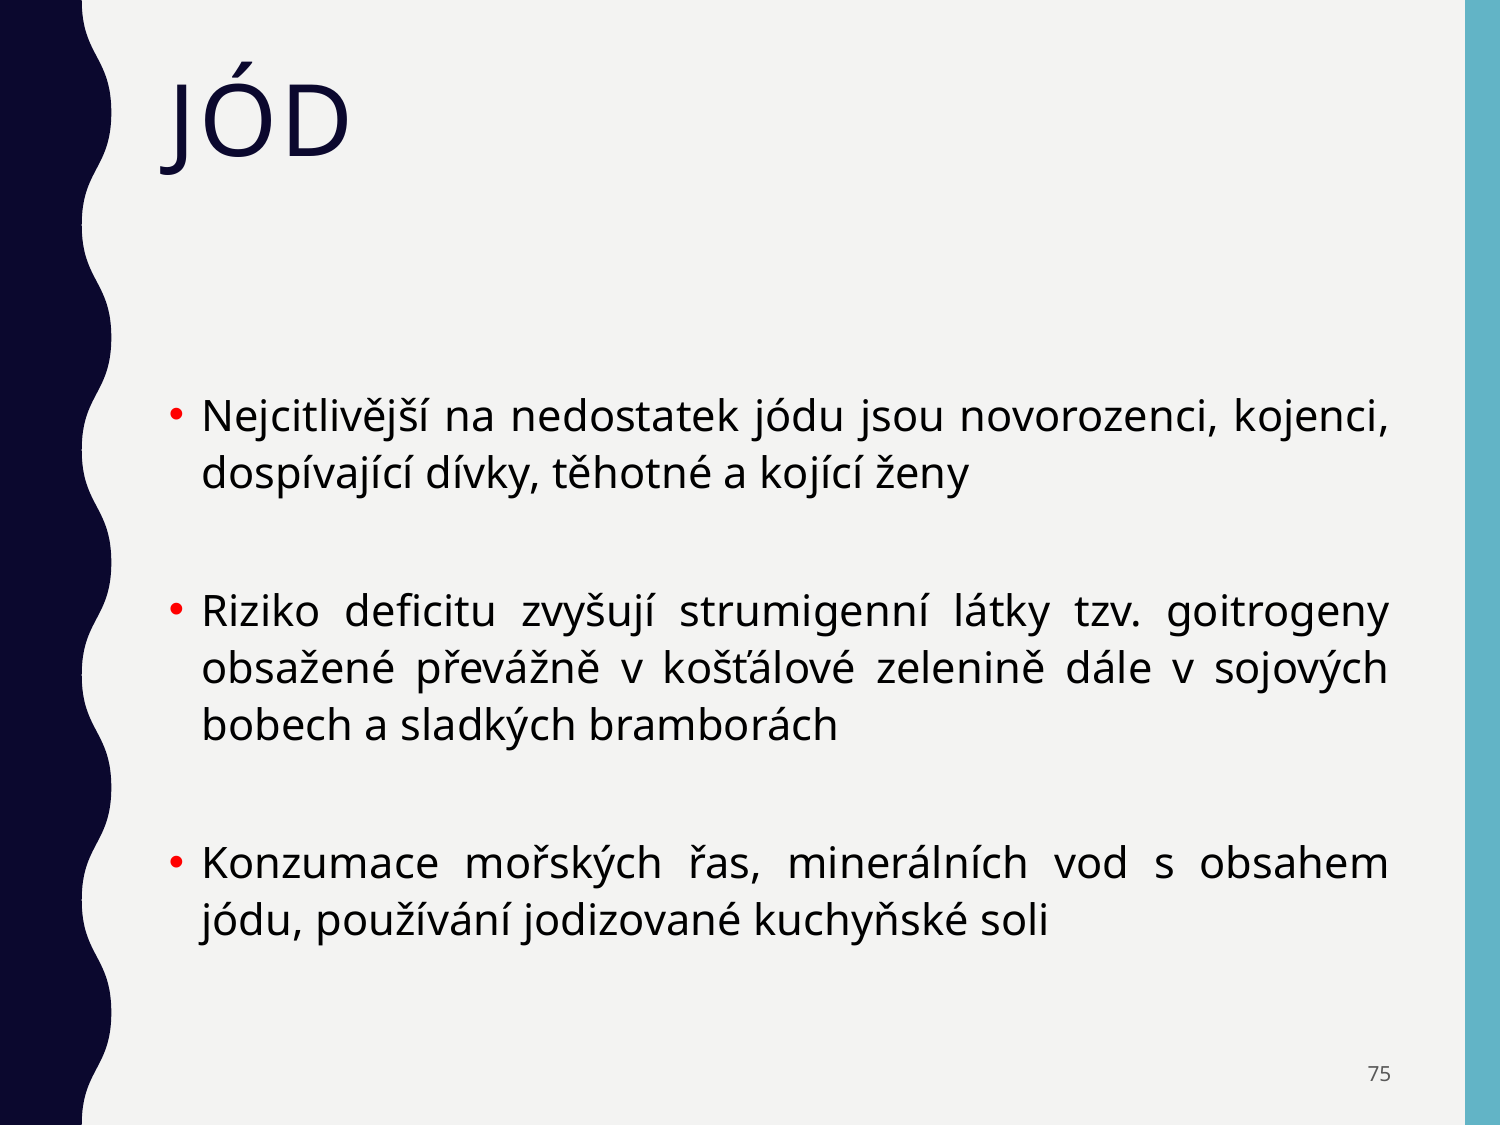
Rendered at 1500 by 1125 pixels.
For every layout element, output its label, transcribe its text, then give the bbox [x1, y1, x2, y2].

list Nejcitlivější na nedostatek jódu jsou novorozenci, kojenci, dospívající dívky, těhotné a kojící ženy Riziko deficitu zvyšují strumigenní látky tzv. goitrogeny obsažené převážně v košťálové zelenině dále v sojových bobech a sladkých bramborách Konzumace mořských řas, minerálních vod s obsahem jódu, používání jodizované kuchyňské soli [154, 375, 1407, 965]
slide_number 75 [1059, 1045, 1407, 1103]
title jód [154, 62, 1407, 308]
